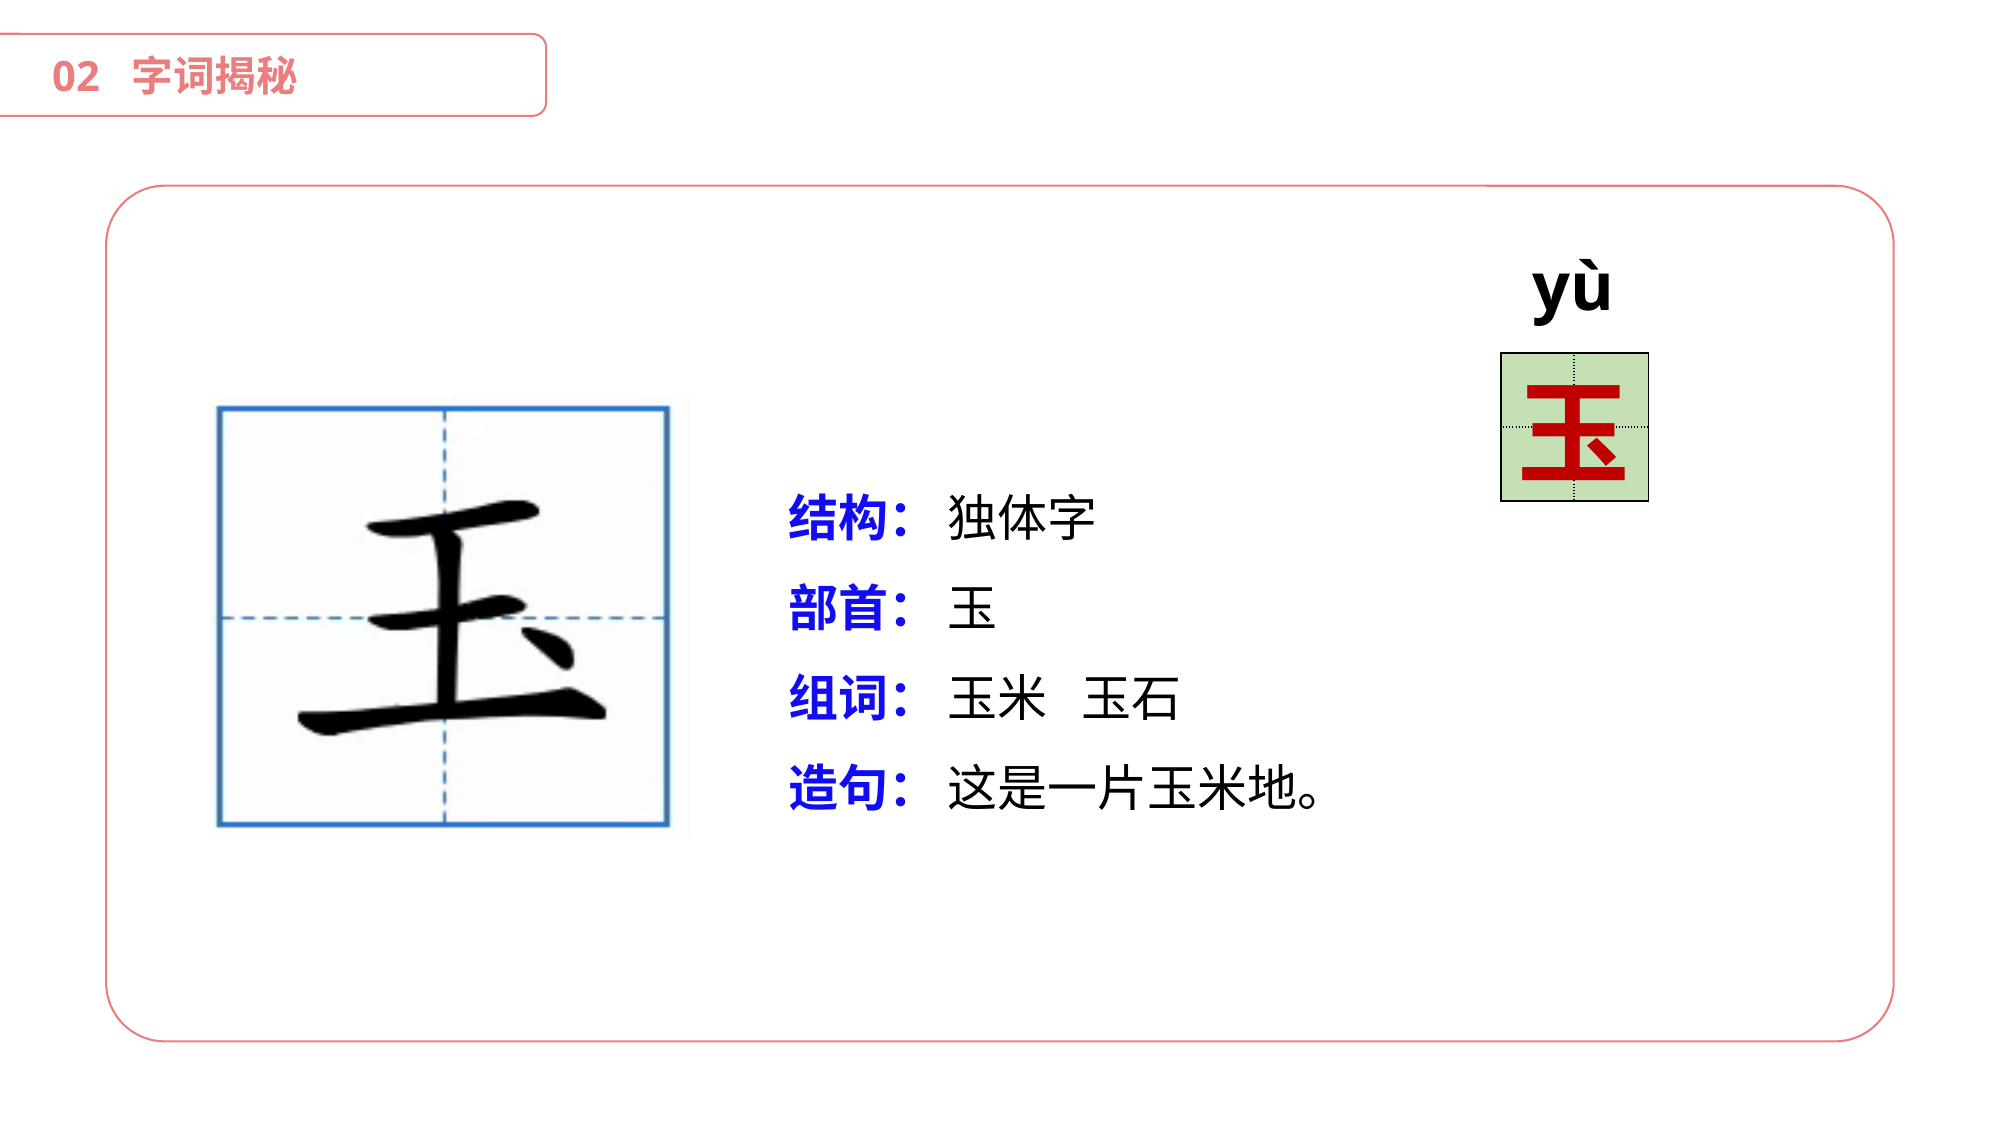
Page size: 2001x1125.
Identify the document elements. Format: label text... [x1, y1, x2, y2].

text_box 独体字 玉 玉米 玉石 这是一片玉米地。 [1895, 448, 1903, 824]
text_box [105, 184, 1895, 1043]
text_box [208, 395, 691, 840]
list 02 字词揭秘 [37, 47, 398, 118]
